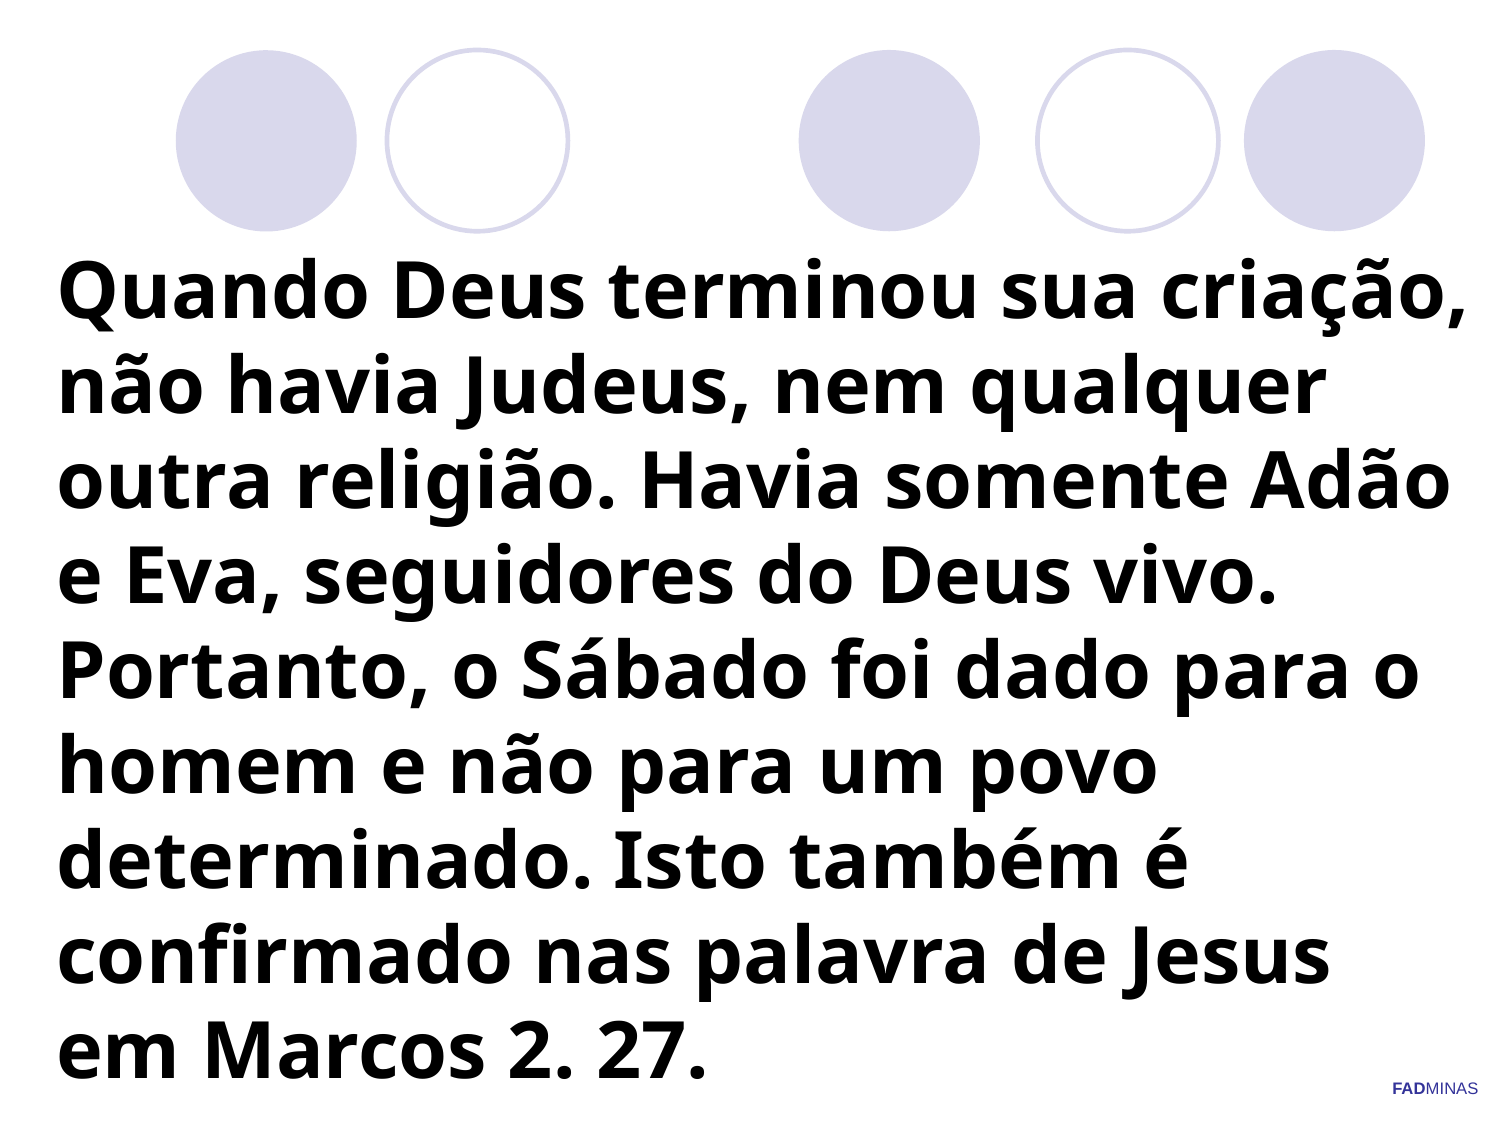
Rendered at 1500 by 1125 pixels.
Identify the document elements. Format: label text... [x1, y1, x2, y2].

text_box FADMINAS [1377, 1070, 1494, 1105]
title Quando Deus terminou sua criação, não havia Judeus, nem qualquer outra religião. Havia somente Adão e Eva, seguidores do Deus vivo. Portanto, o Sábado foi dado para o homem e não para um povo determinado. Isto também é confirmado nas palavra de Jesus em Marcos 2. 27. [41, 208, 1500, 1125]
